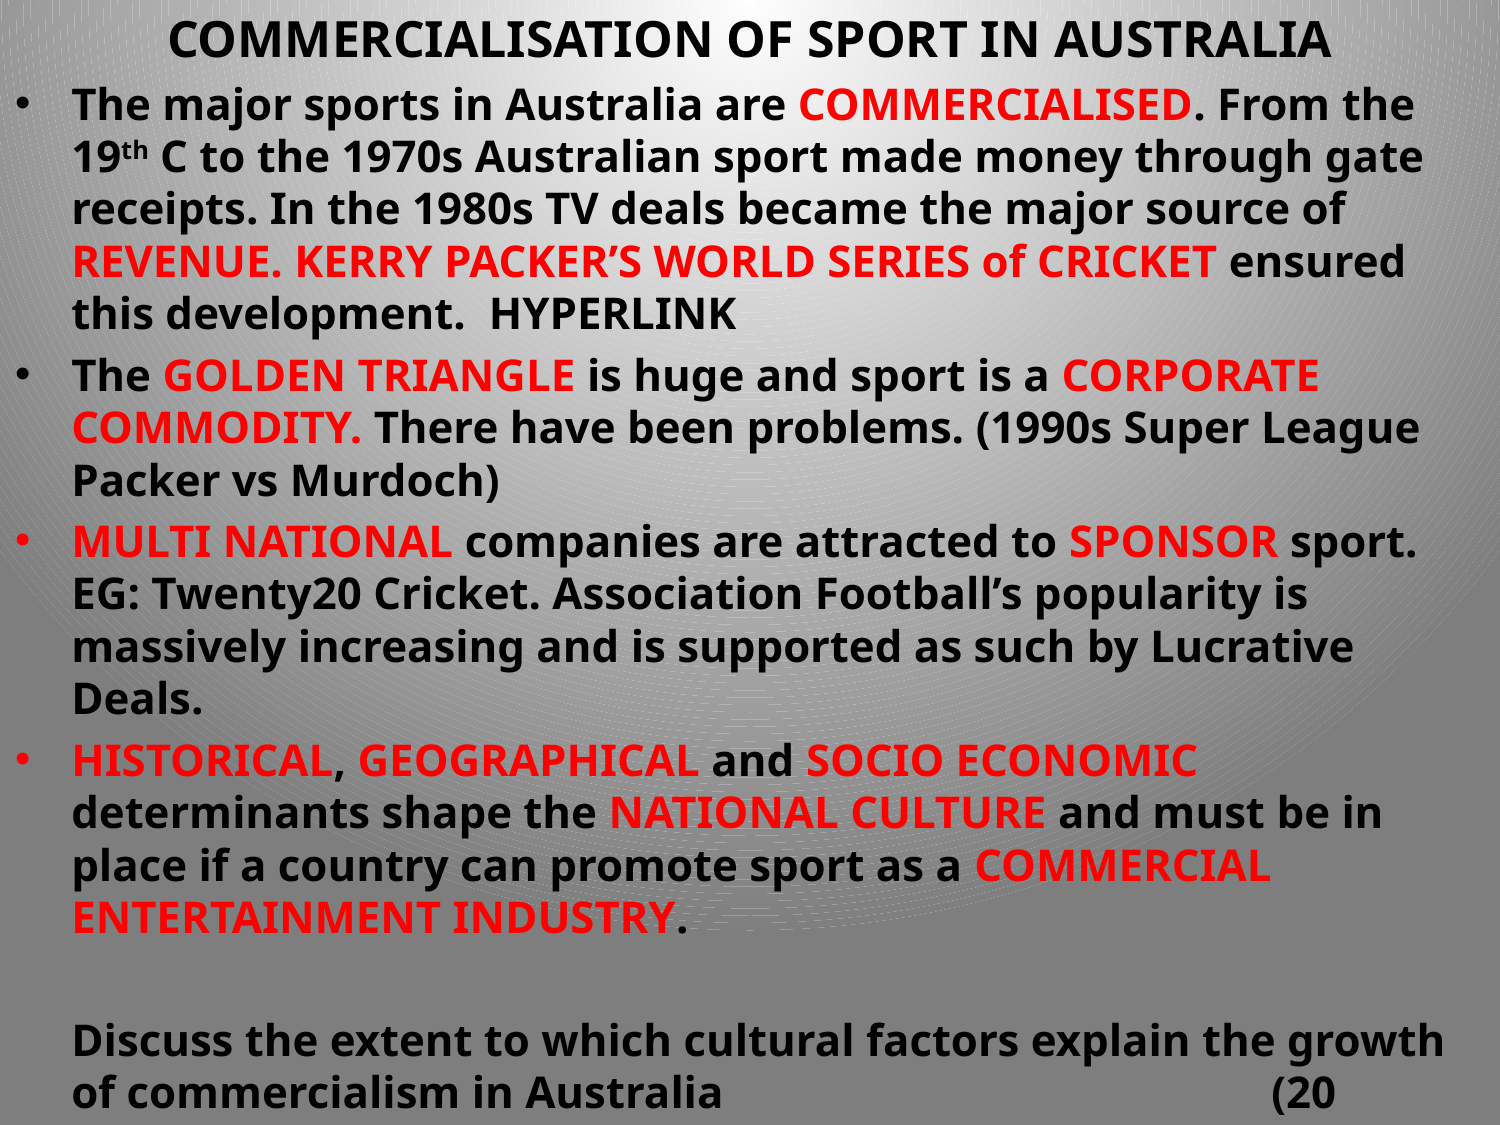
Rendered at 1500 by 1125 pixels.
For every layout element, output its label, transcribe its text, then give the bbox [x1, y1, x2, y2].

list COMMERCIALISATION OF SPORT IN AUSTRALIA The major sports in Australia are COMMERCIALISED. From the 19th C to the 1970s Australian sport made money through gate receipts. In the 1980s TV deals became the major source of REVENUE. KERRY PACKER’S WORLD SERIES of CRICKET ensured this development. HYPERLINK The GOLDEN TRIANGLE is huge and sport is a CORPORATE COMMODITY. There have been problems. (1990s Super League Packer vs Murdoch) MULTI NATIONAL companies are attracted to SPONSOR sport. EG: Twenty20 Cricket. Association Football’s popularity is massively increasing and is supported as such by Lucrative Deals. HISTORICAL, GEOGRAPHICAL and SOCIO ECONOMIC determinants shape the NATIONAL CULTURE and must be in place if a country can promote sport as a COMMERCIAL ENTERTAINMENT INDUSTRY. Discuss the extent to which cultural factors explain the growth of commercialism in Australia (20 Marks) Socio economic factors can include the Economic System, Class, Wealth, Media Outlets. In addition use learned historical and geographical factors [0, 0, 1500, 1125]
